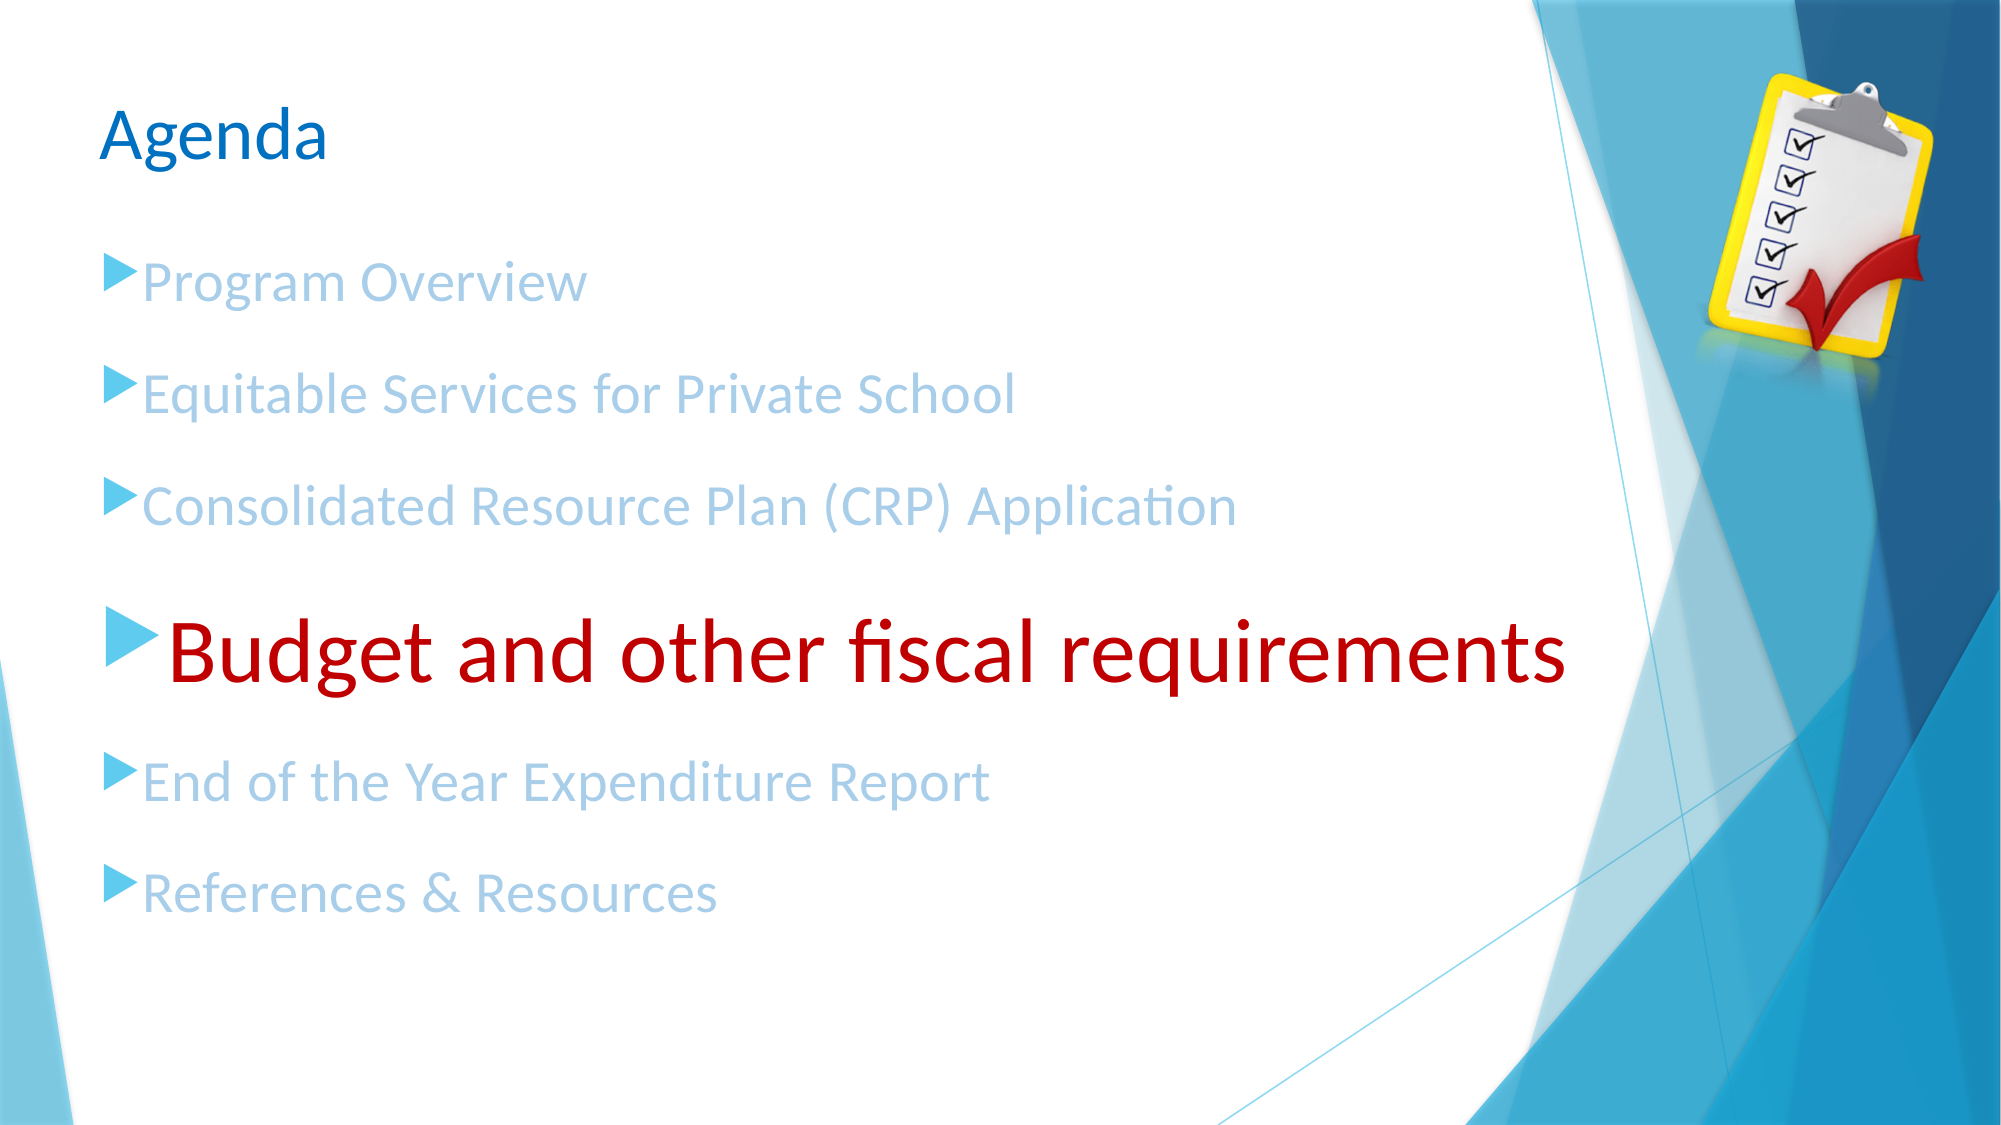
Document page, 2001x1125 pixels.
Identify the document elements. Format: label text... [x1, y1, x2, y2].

title Agenda [84, 77, 1495, 215]
text_box Program Overview Equitable Services for Private School Consolidated Resource Plan (CRP) Application Budget and other fiscal requirements End of the Year Expenditure Report References & Resources [84, 215, 2000, 870]
picture [1633, 39, 2000, 429]
